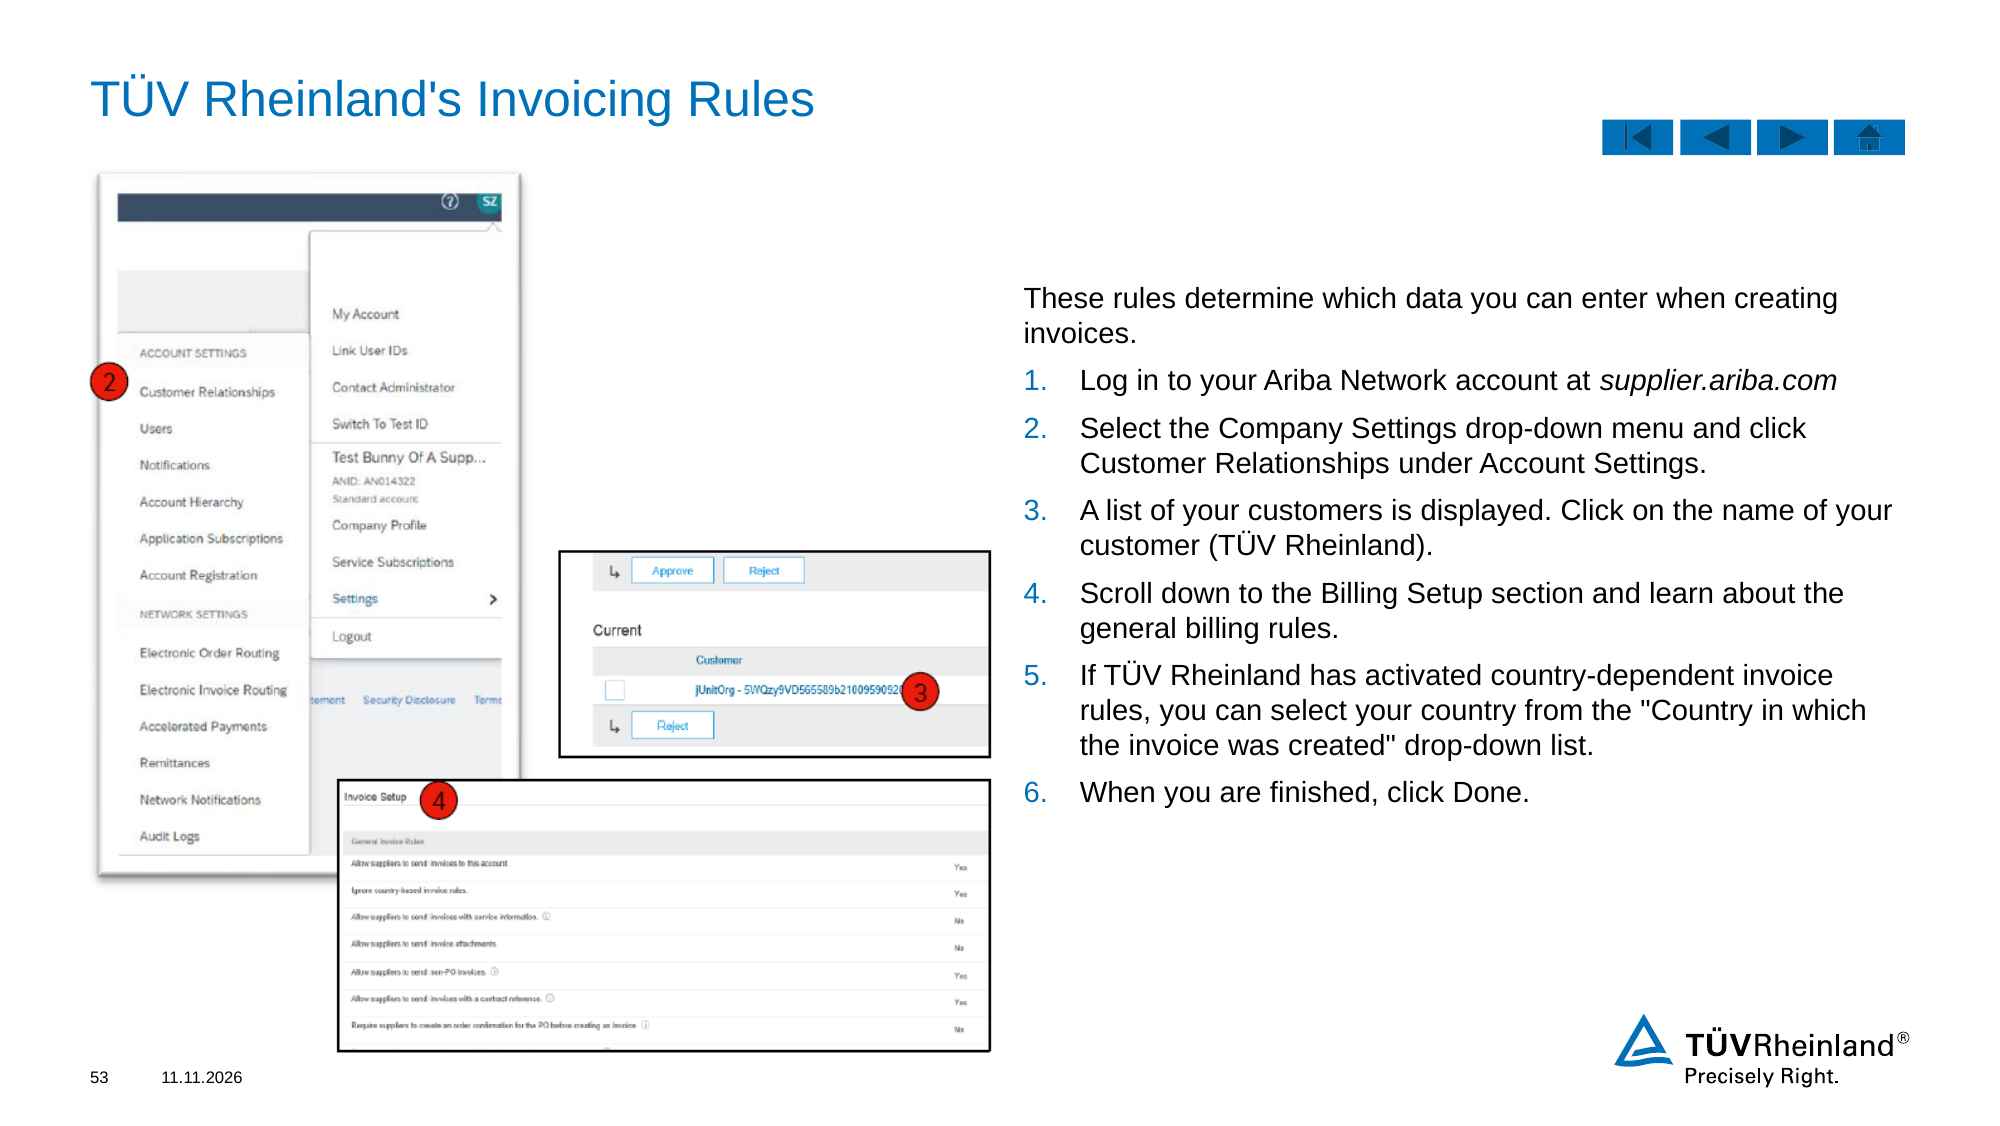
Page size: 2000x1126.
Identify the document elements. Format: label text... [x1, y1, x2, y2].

slide_number 53 [90, 1067, 150, 1088]
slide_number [161, 1067, 268, 1088]
footer [279, 1028, 1355, 1088]
picture [83, 165, 1000, 1060]
title TÜV Rheinland's Invoicing Rules [90, 66, 1910, 138]
list These rules determine which data you can enter when creating invoices. Log in to your Ariba Network account at supplier.ariba.com Select the Company Settings drop-down menu and click Customer Relationships under Account Settings. A list of your customers is displayed. Click on the name of your customer (TÜV Rheinland). Scroll down to the Billing Setup section and learn about the general billing rules. If TÜV Rheinland has activated country-dependent invoice rules, you can select your country from the "Country in which the invoice was created" drop-down list. When you are finished, click Done. [1023, 279, 1910, 977]
text_box [1600, 117, 1675, 157]
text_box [1680, 119, 1905, 156]
